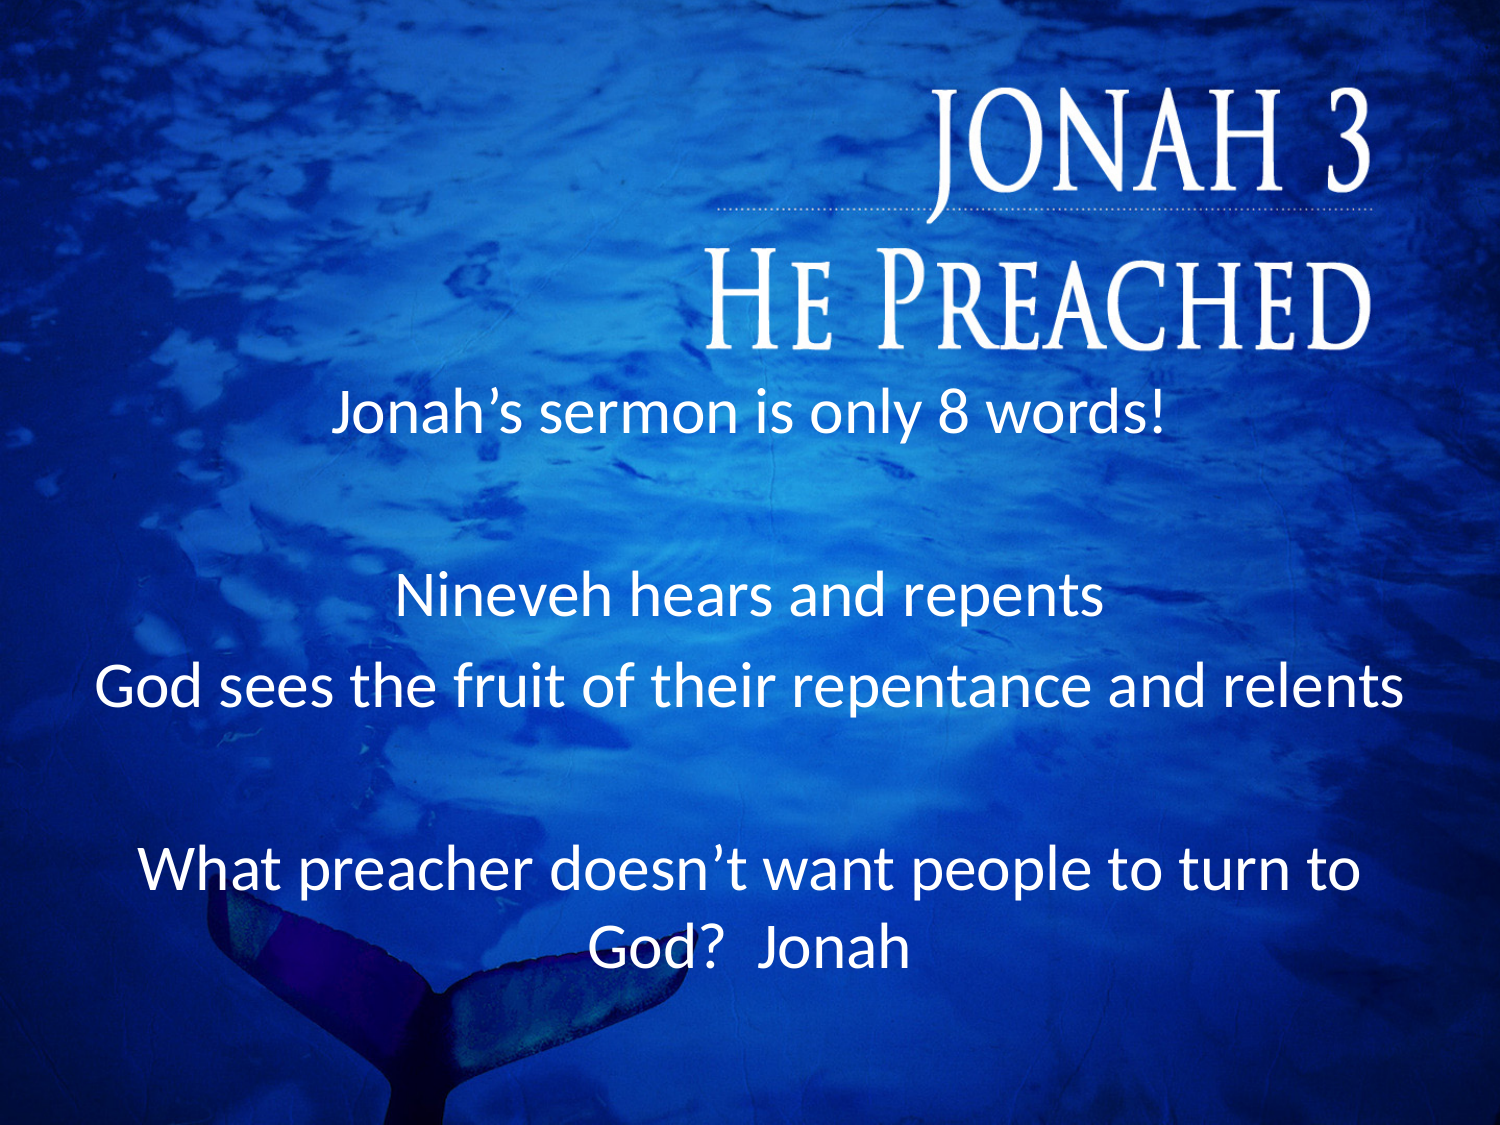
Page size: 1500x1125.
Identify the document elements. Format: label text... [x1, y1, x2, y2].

list Jonah’s sermon is only 8 words! Nineveh hears and repents God sees the fruit of their repentance and relents What preacher doesn’t want people to turn to God? Jonah [75, 360, 1425, 1061]
picture [0, 0, 1500, 1125]
